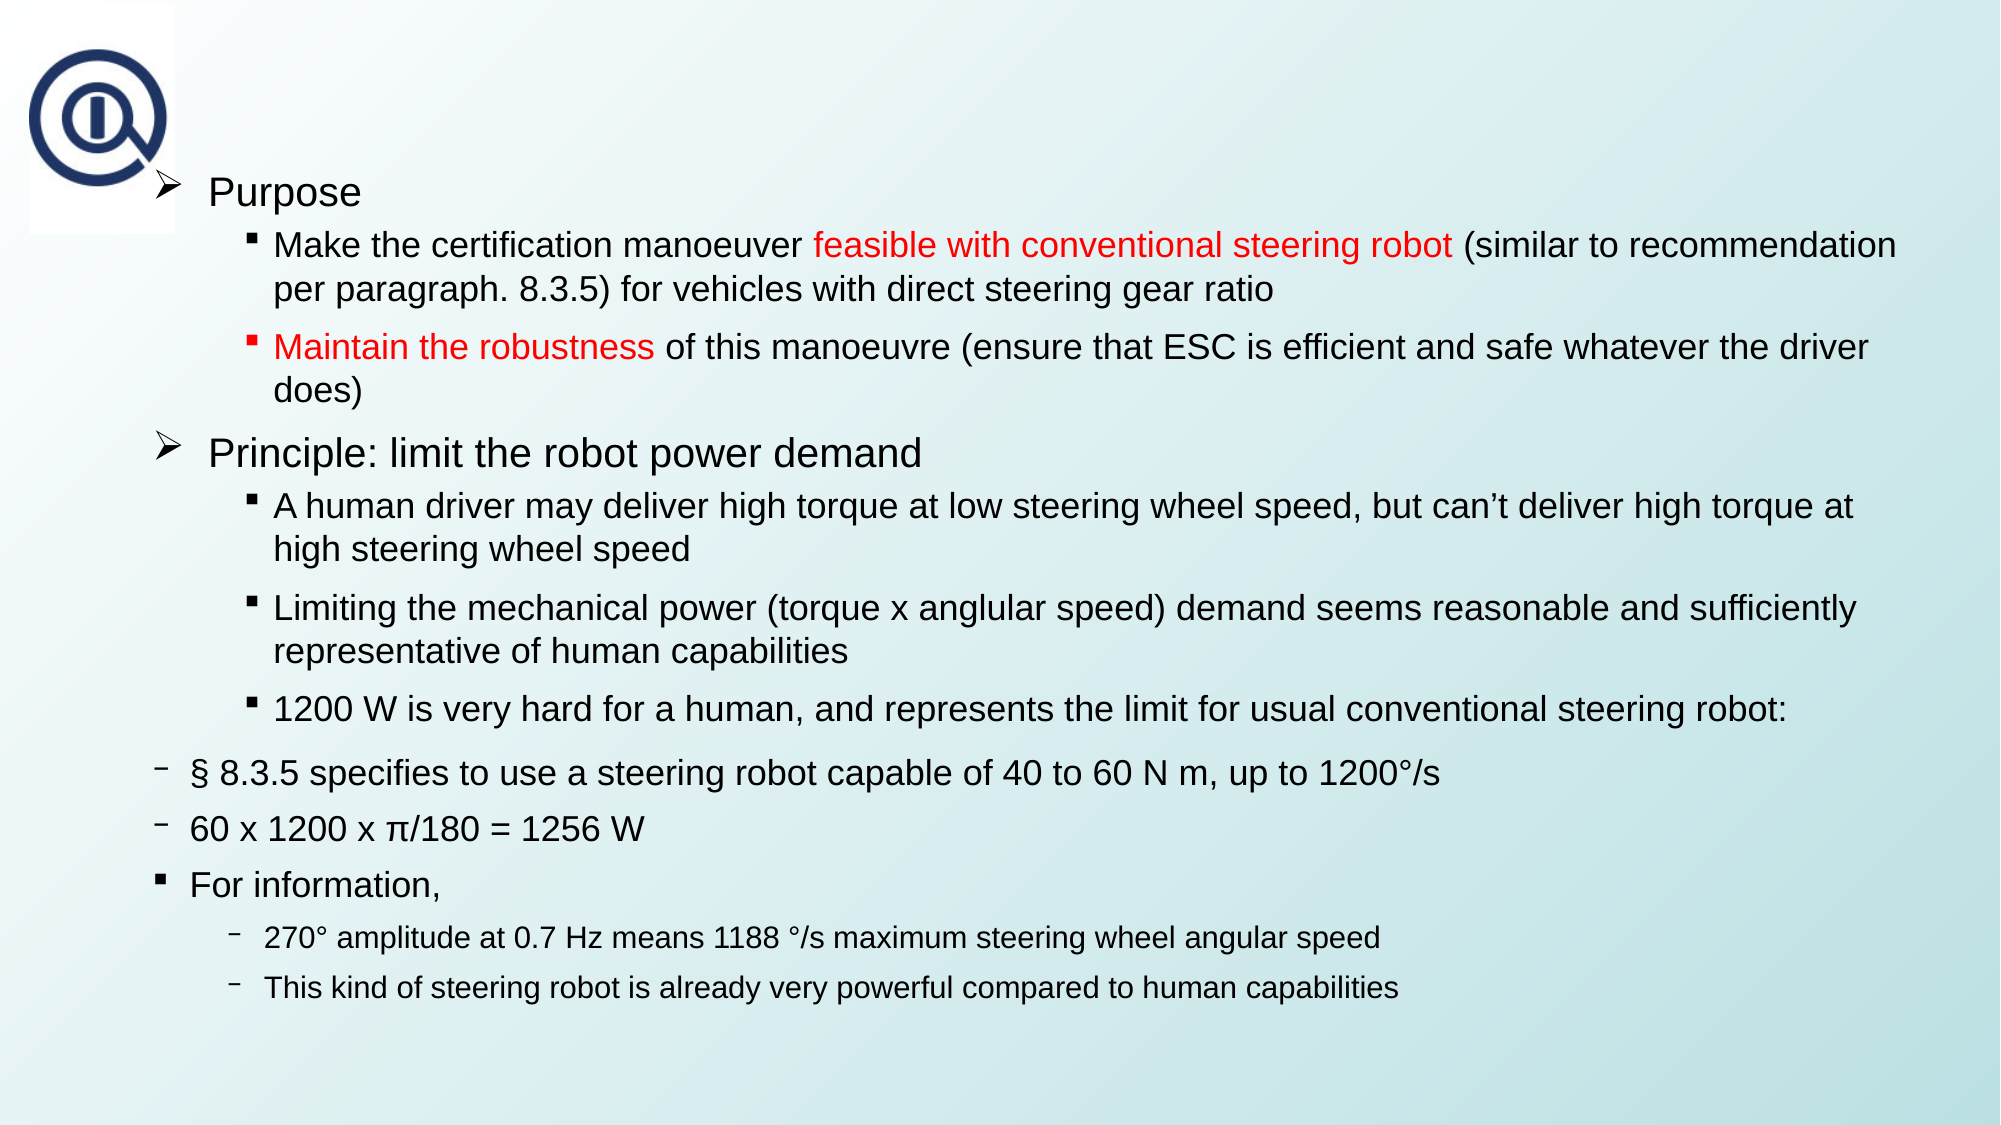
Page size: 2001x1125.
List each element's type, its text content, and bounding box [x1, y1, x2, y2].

picture [29, 3, 175, 234]
list Purpose Make the certification manoeuver feasible with conventional steering robot (similar to recommendation per paragraph. 8.3.5) for vehicles with direct steering gear ratio Maintain the robustness of this manoeuvre (ensure that ESC is efficient and safe whatever the driver does) Principle: limit the robot power demand A human driver may deliver high torque at low steering wheel speed, but can’t deliver high torque at high steering wheel speed Limiting the mechanical power (torque x anglular speed) demand seems reasonable and sufficiently representative of human capabilities 1200 W is very hard for a human, and represents the limit for usual conventional steering robot: § 8.3.5 specifies to use a steering robot capable of 40 to 60 N m, up to 1200°/s 60 x 1200 x π/180 = 1256 W For information, 270° amplitude at 0.7 Hz means 1188 °/s maximum steering wheel angular speed This kind of steering robot is already very powerful compared to human capabilities [137, 156, 1916, 1016]
